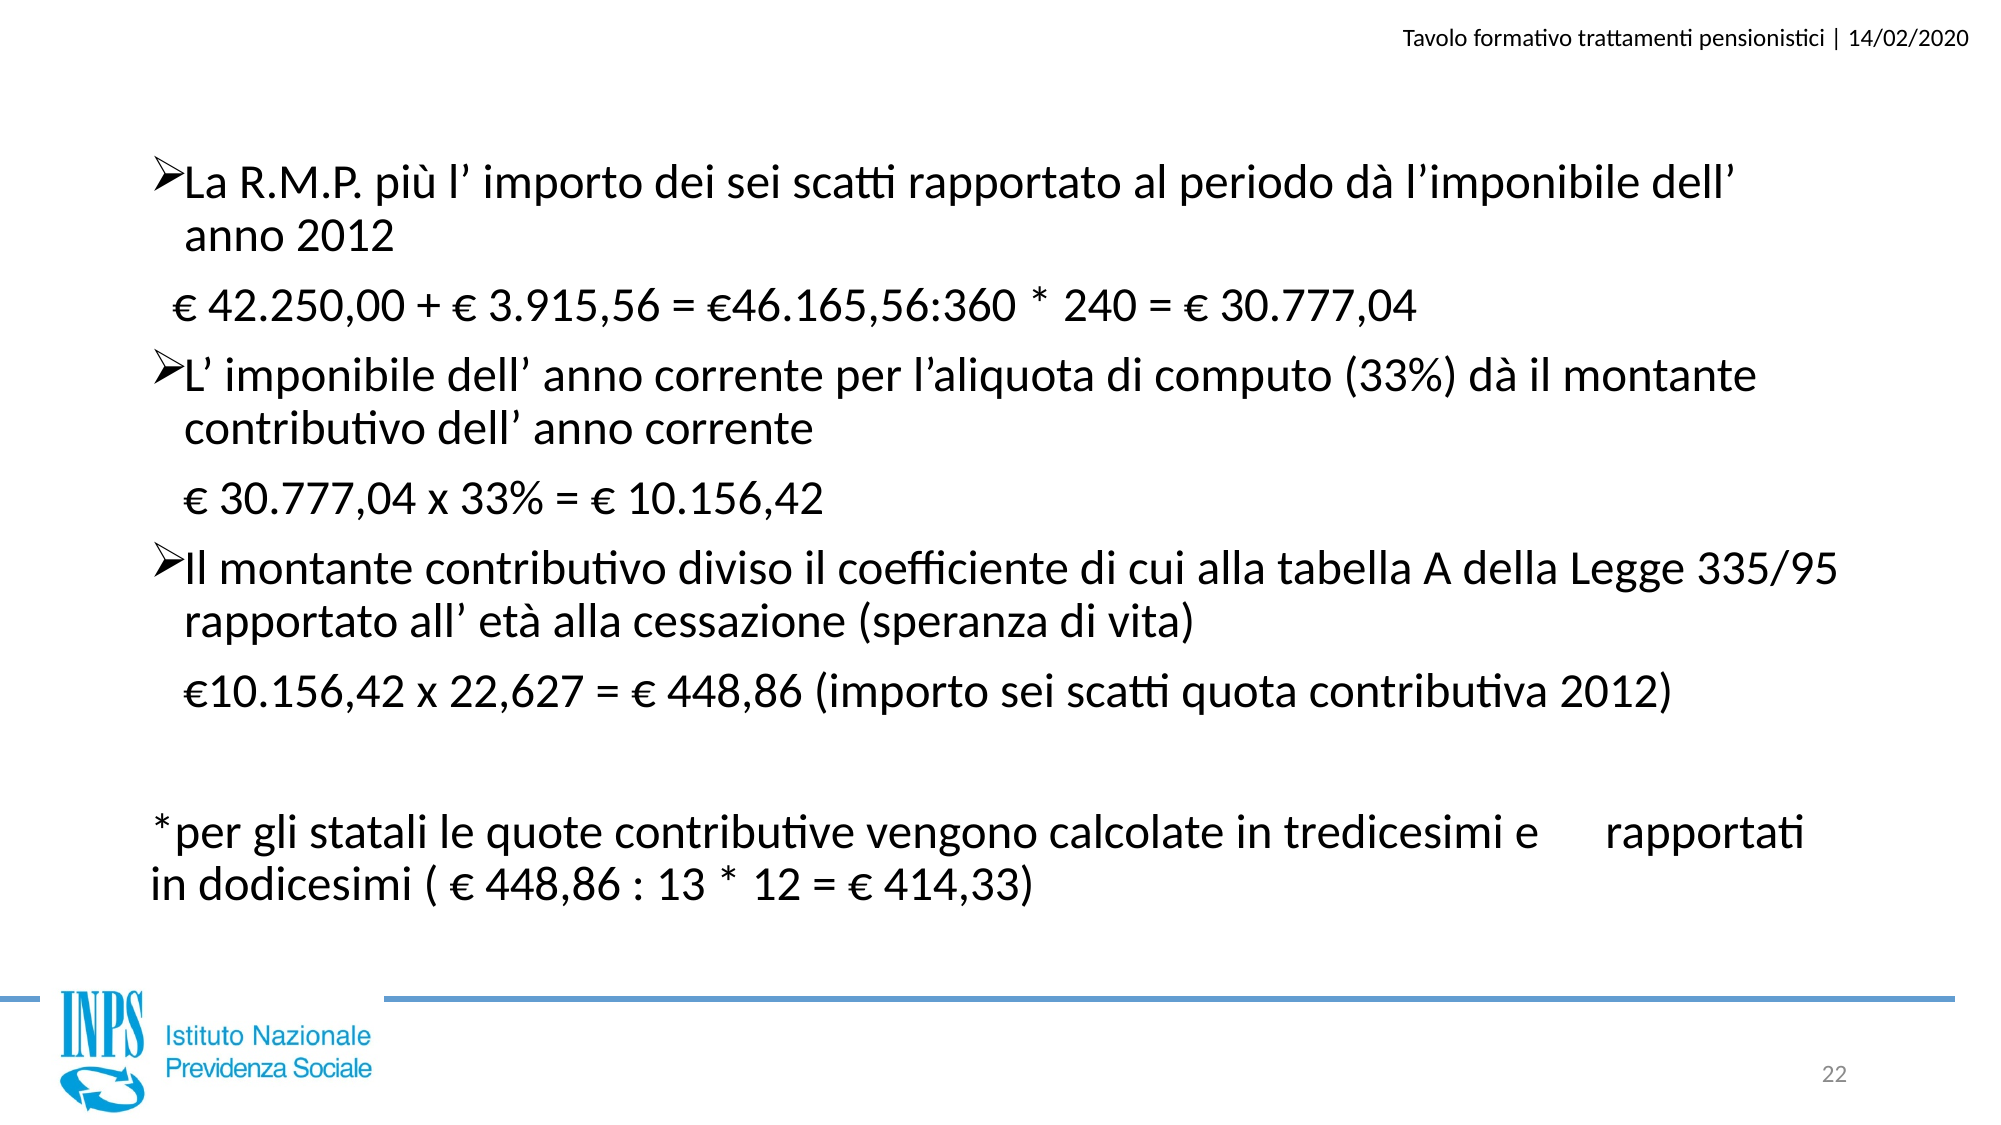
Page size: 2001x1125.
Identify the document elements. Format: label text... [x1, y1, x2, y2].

list La R.M.P. più l’ importo dei sei scatti rapportato al periodo dà l’imponibile dell’ anno 2012 € 42.250,00 + € 3.915,56 = €46.165,56:360 * 240 = € 30.777,04 L’ imponibile dell’ anno corrente per l’aliquota di computo (33%) dà il montante contributivo dell’ anno corrente € 30.777,04 x 33% = € 10.156,42 Il montante contributivo diviso il coefficiente di cui alla tabella A della Legge 335/95 rapportato all’ età alla cessazione (speranza di vita) €10.156,42 x 22,627 = € 448,86 (importo sei scatti quota contributiva 2012) *per gli statali le quote contributive vengono calcolate in tredicesimi e rapportati in dodicesimi ( € 448,86 : 13 * 12 = € 414,33) [135, 148, 1861, 927]
text_box Tavolo formativo trattamenti pensionistici | 14/02/2020 [1388, 14, 1988, 60]
slide_number 22 [1412, 1042, 1863, 1103]
picture [40, 977, 384, 1124]
